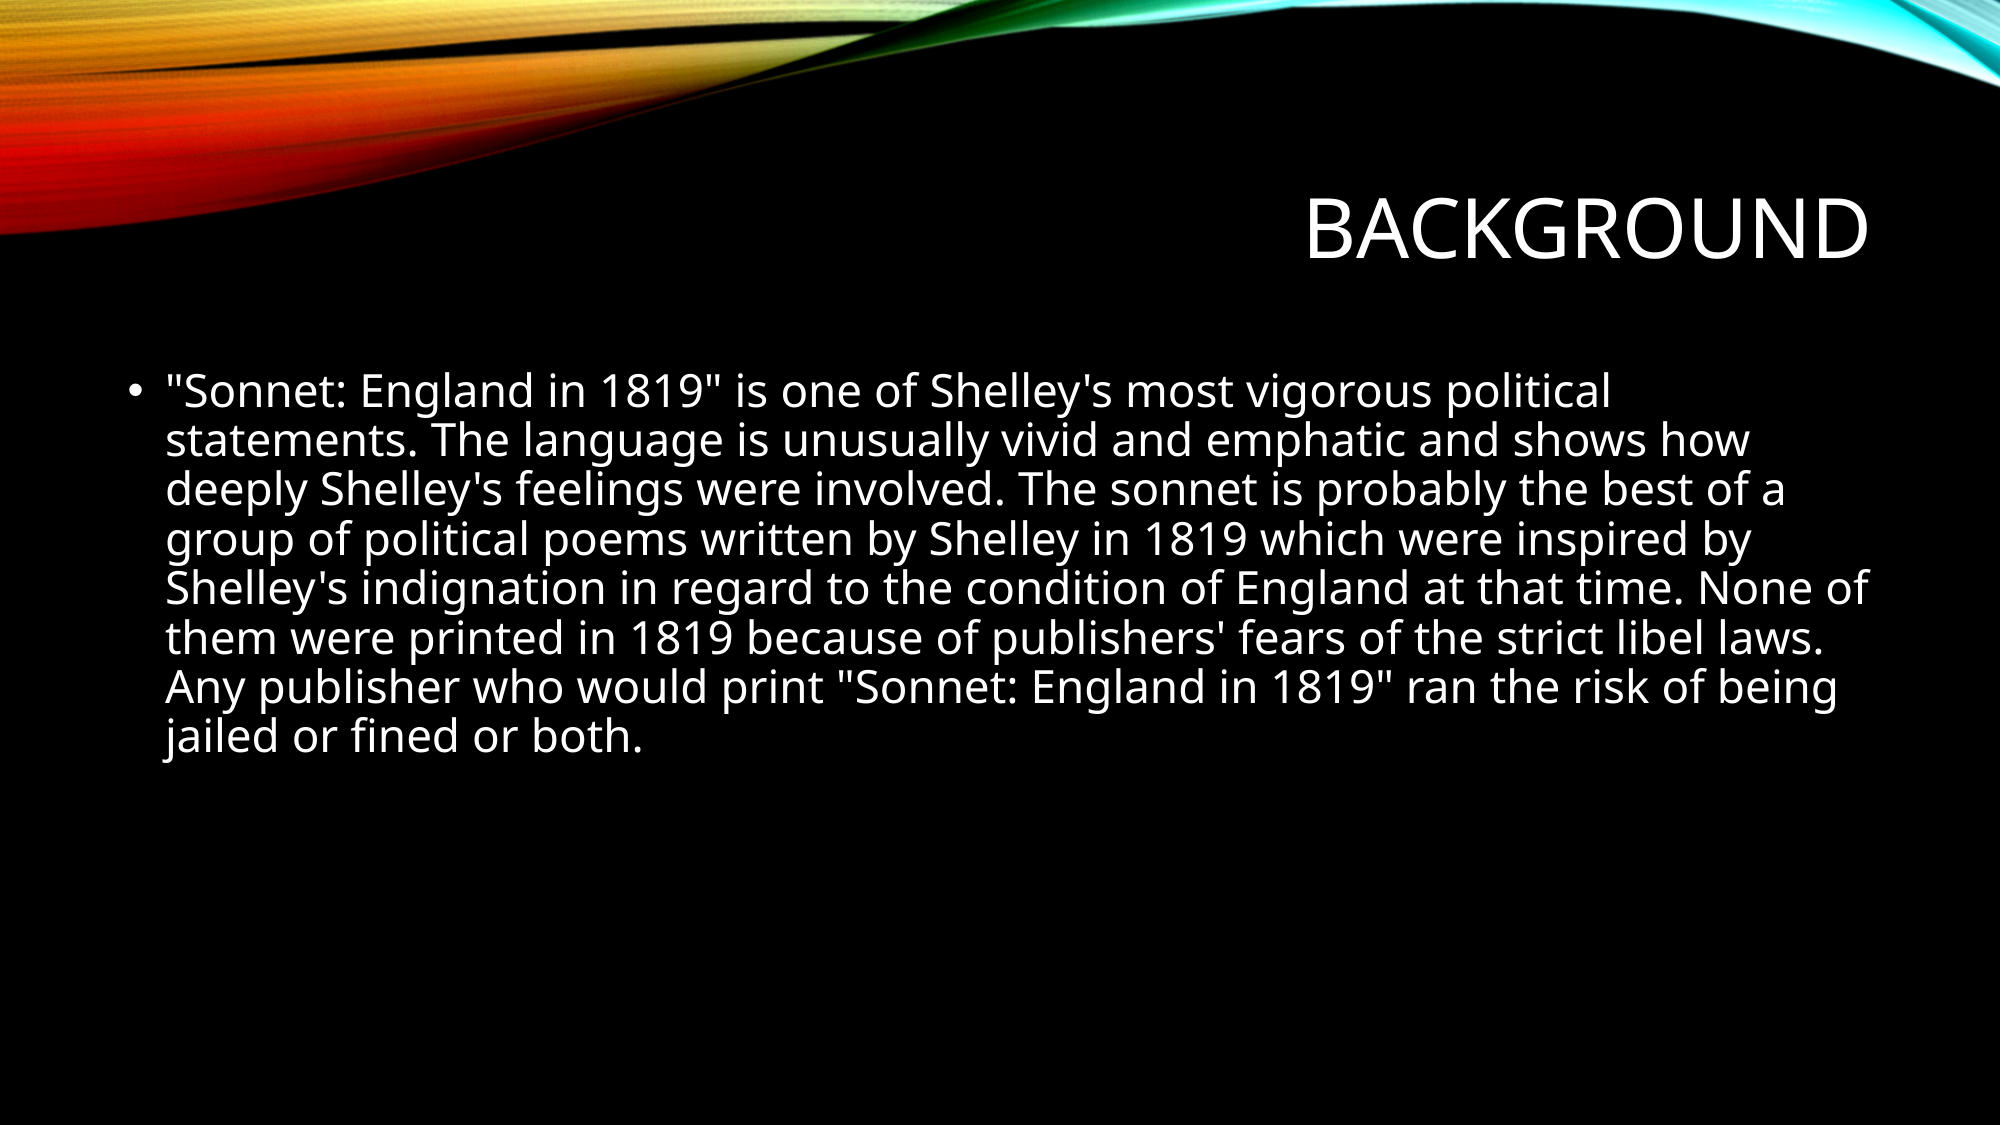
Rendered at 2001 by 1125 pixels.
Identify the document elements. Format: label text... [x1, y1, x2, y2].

picture [0, 0, 2000, 237]
list "Sonnet: England in 1819" is one of Shelley's most vigorous political statements. The language is unusually vivid and emphatic and shows how deeply Shelley's feelings were involved. The sonnet is probably the best of a group of political poems written by Shelley in 1819 which were inspired by Shelley's indignation in regard to the condition of England at that time. None of them were printed in 1819 because of publishers' fears of the strict libel laws. Any publisher who would print "Sonnet: England in 1819" ran the risk of being jailed or fined or both. [112, 360, 1888, 1021]
title Background [474, 125, 1888, 338]
